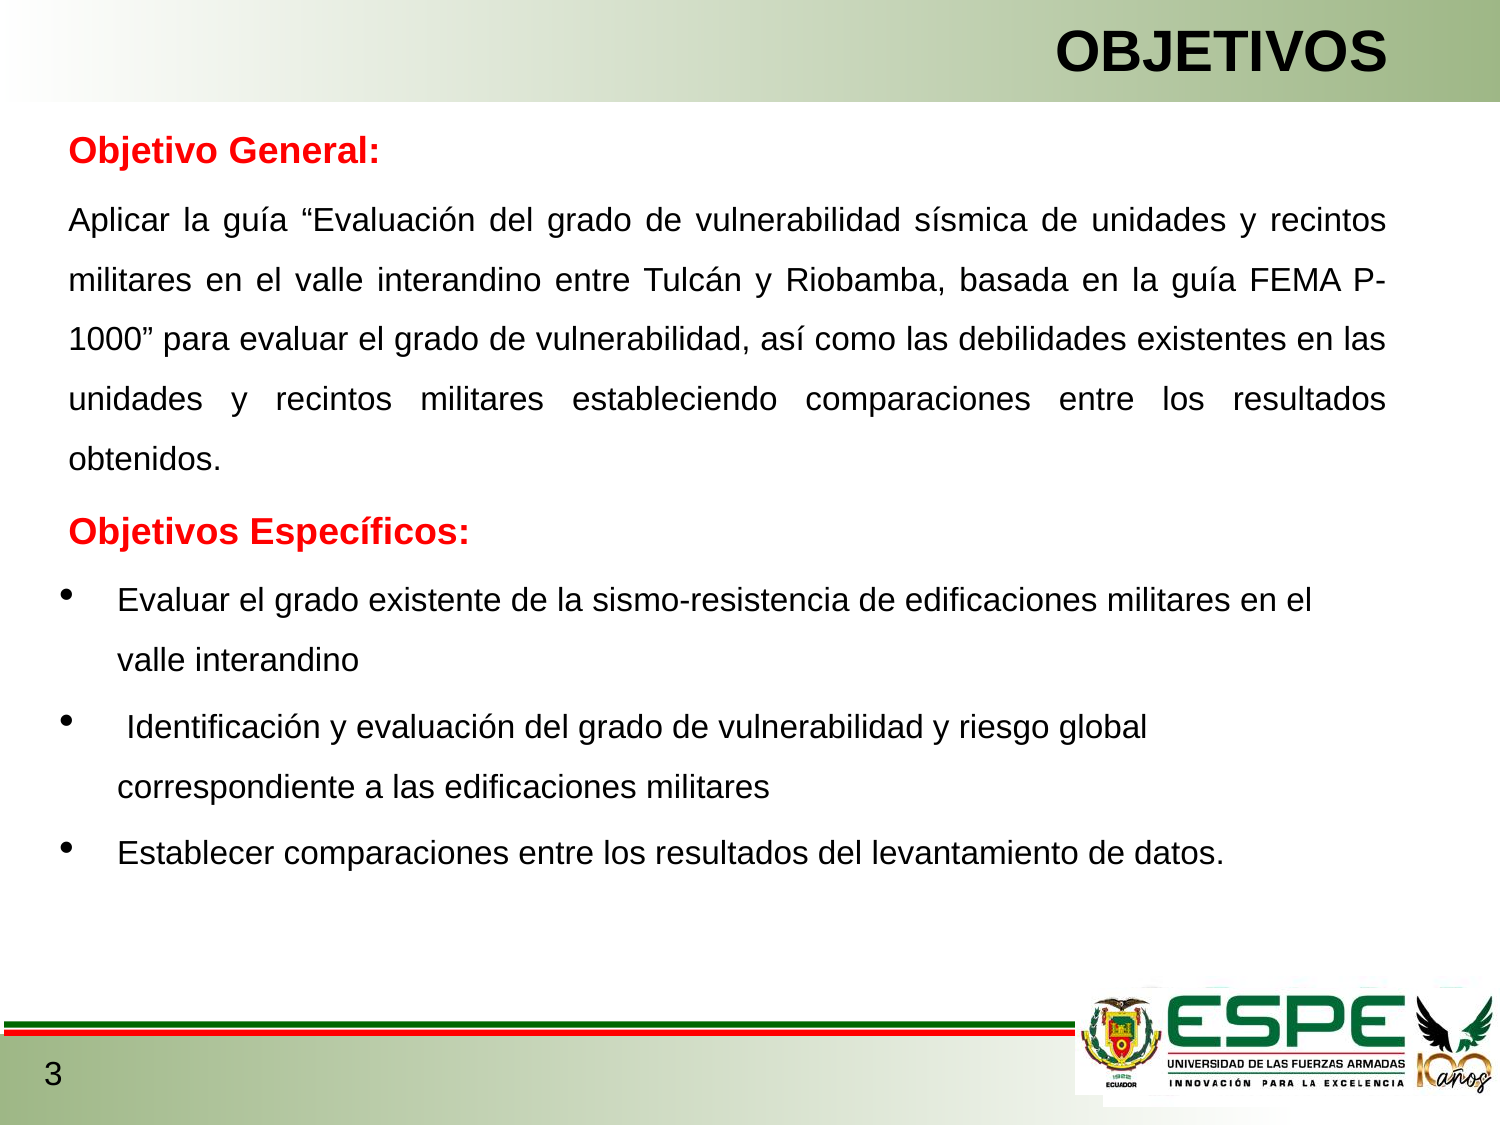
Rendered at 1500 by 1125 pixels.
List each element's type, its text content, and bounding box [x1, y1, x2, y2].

text_box OBJETIVOS [943, 6, 1500, 108]
text_box 3 [29, 1044, 100, 1100]
list Objetivo General: Aplicar la guía “Evaluación del grado de vulnerabilidad sísmica de unidades y recintos militares en el valle interandino entre Tulcán y Riobamba, basada en la guía FEMA P-1000” para evaluar el grado de vulnerabilidad, así como las debilidades existentes en las unidades y recintos militares estableciendo comparaciones entre los resultados obtenidos. [46, 118, 1404, 485]
text_box Objetivos Específicos: Evaluar el grado existente de la sismo-resistencia de edificaciones militares en el valle interandino Identificación y evaluación del grado de vulnerabilidad y riesgo global correspondiente a las edificaciones militares Establecer comparaciones entre los resultados del levantamiento de datos. [46, 499, 1404, 959]
picture [1075, 976, 1500, 1107]
